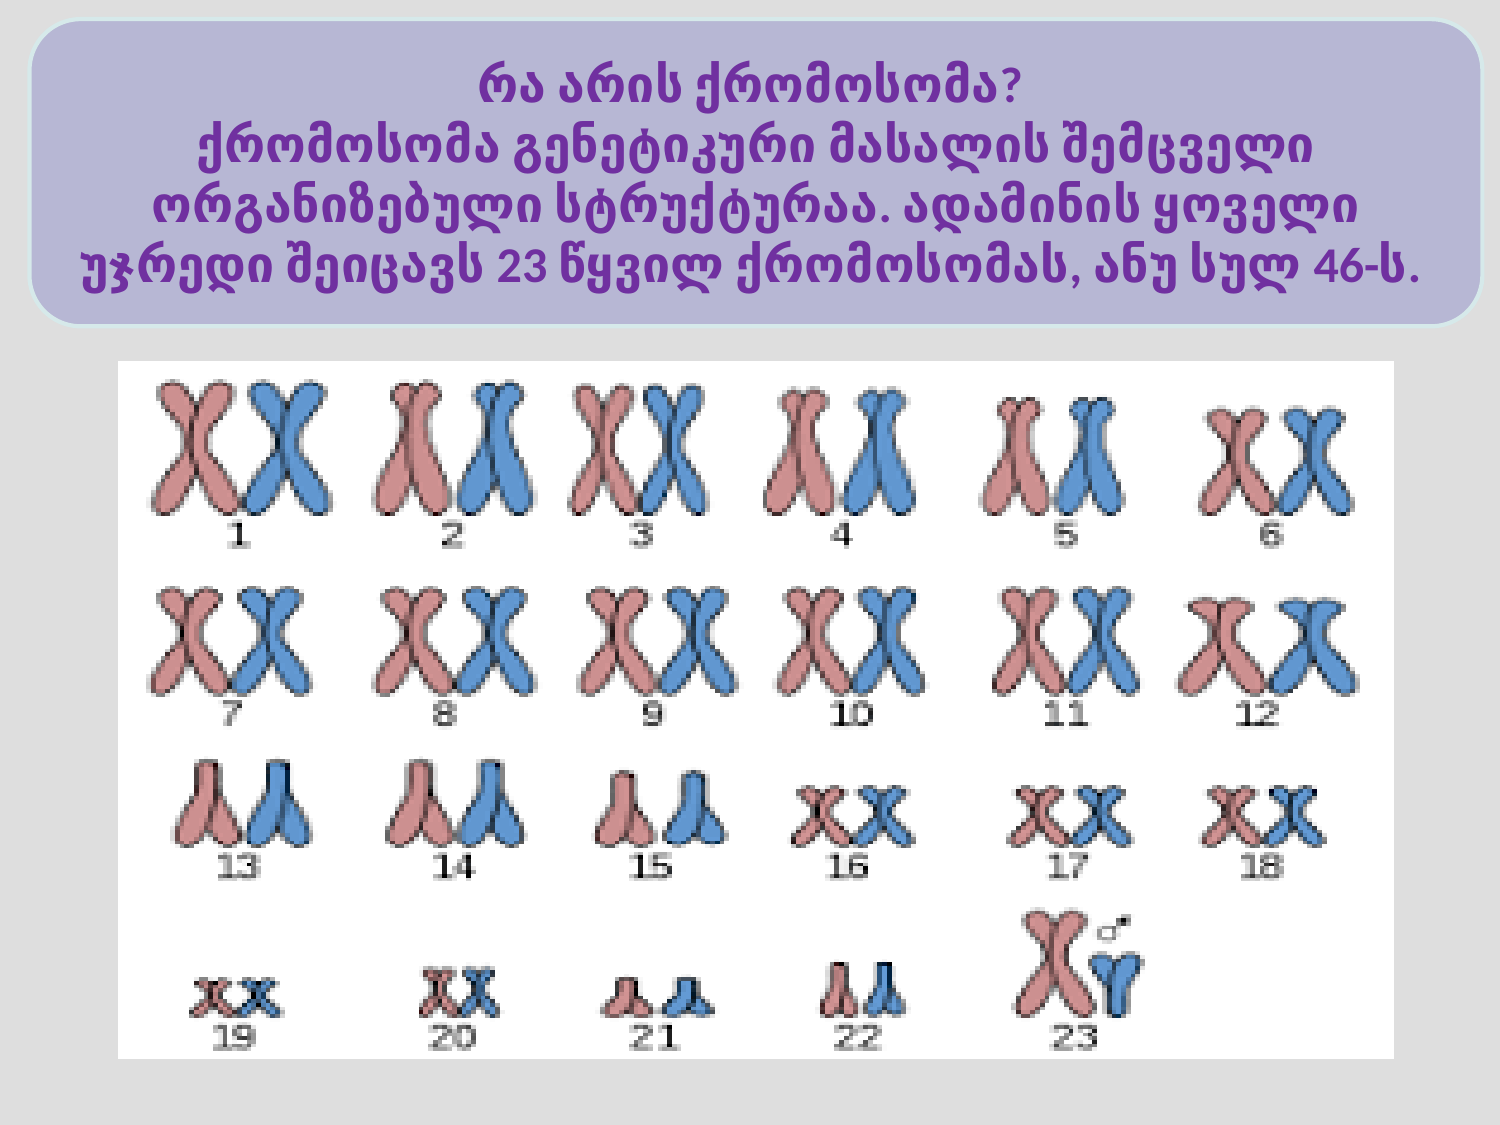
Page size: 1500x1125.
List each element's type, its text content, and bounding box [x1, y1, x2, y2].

picture [117, 361, 1394, 1059]
text_box რა არის ქრომოსომა? ქრომოსომა გენეტიკური მასალის შემცველი ორგანიზებული სტრუქტურაა. ადამინის ყოველი უჯრედი შეიცავს 23 წყვილ ქრომოსომას, ანუ სულ 46-ს. [27, 16, 1485, 329]
